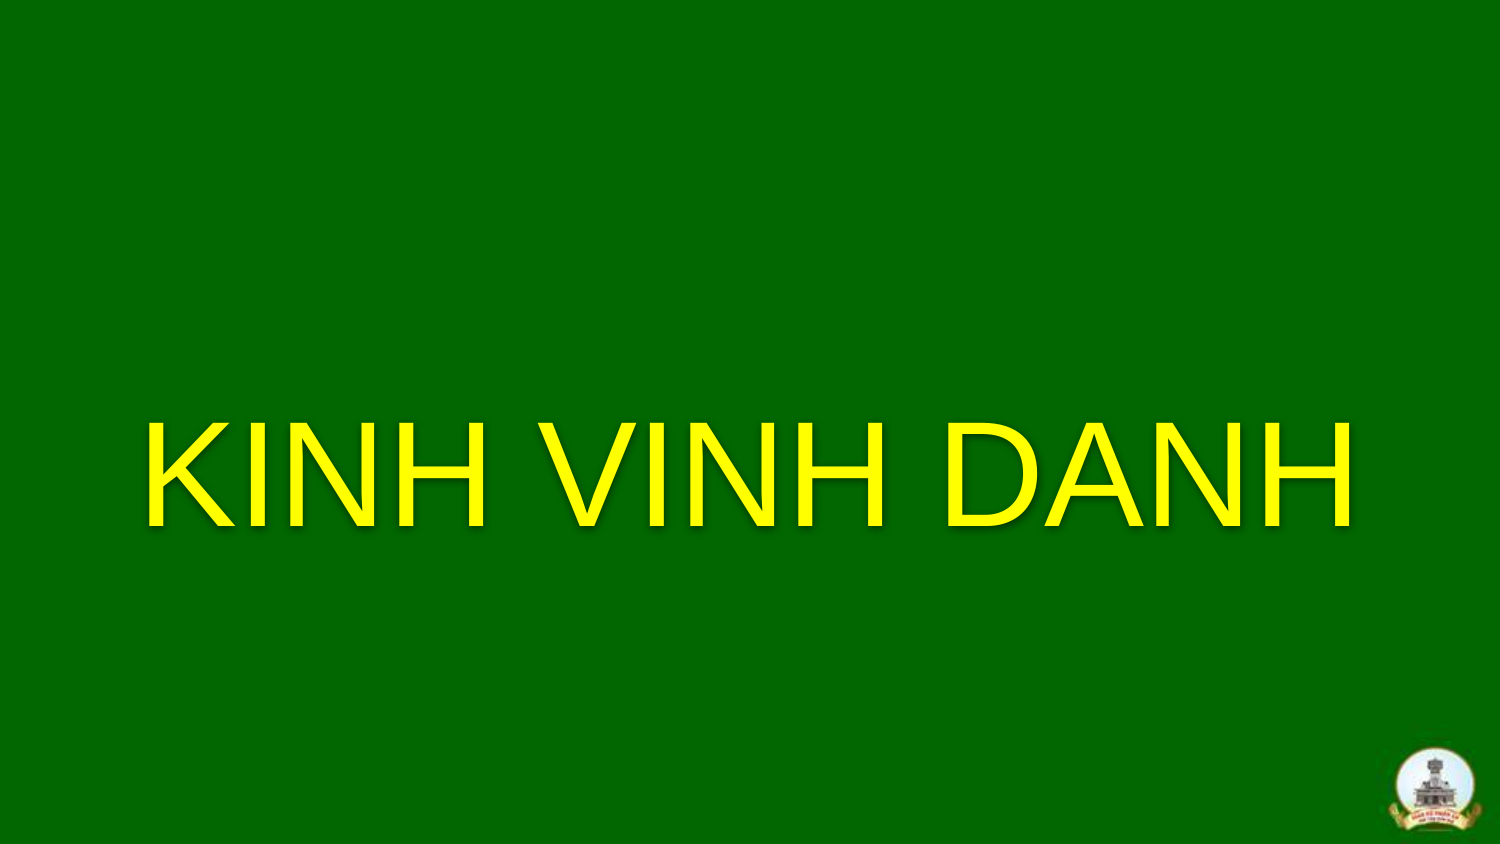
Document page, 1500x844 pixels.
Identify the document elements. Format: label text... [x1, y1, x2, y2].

subtitle KINH VINH DANH [0, 0, 1500, 844]
